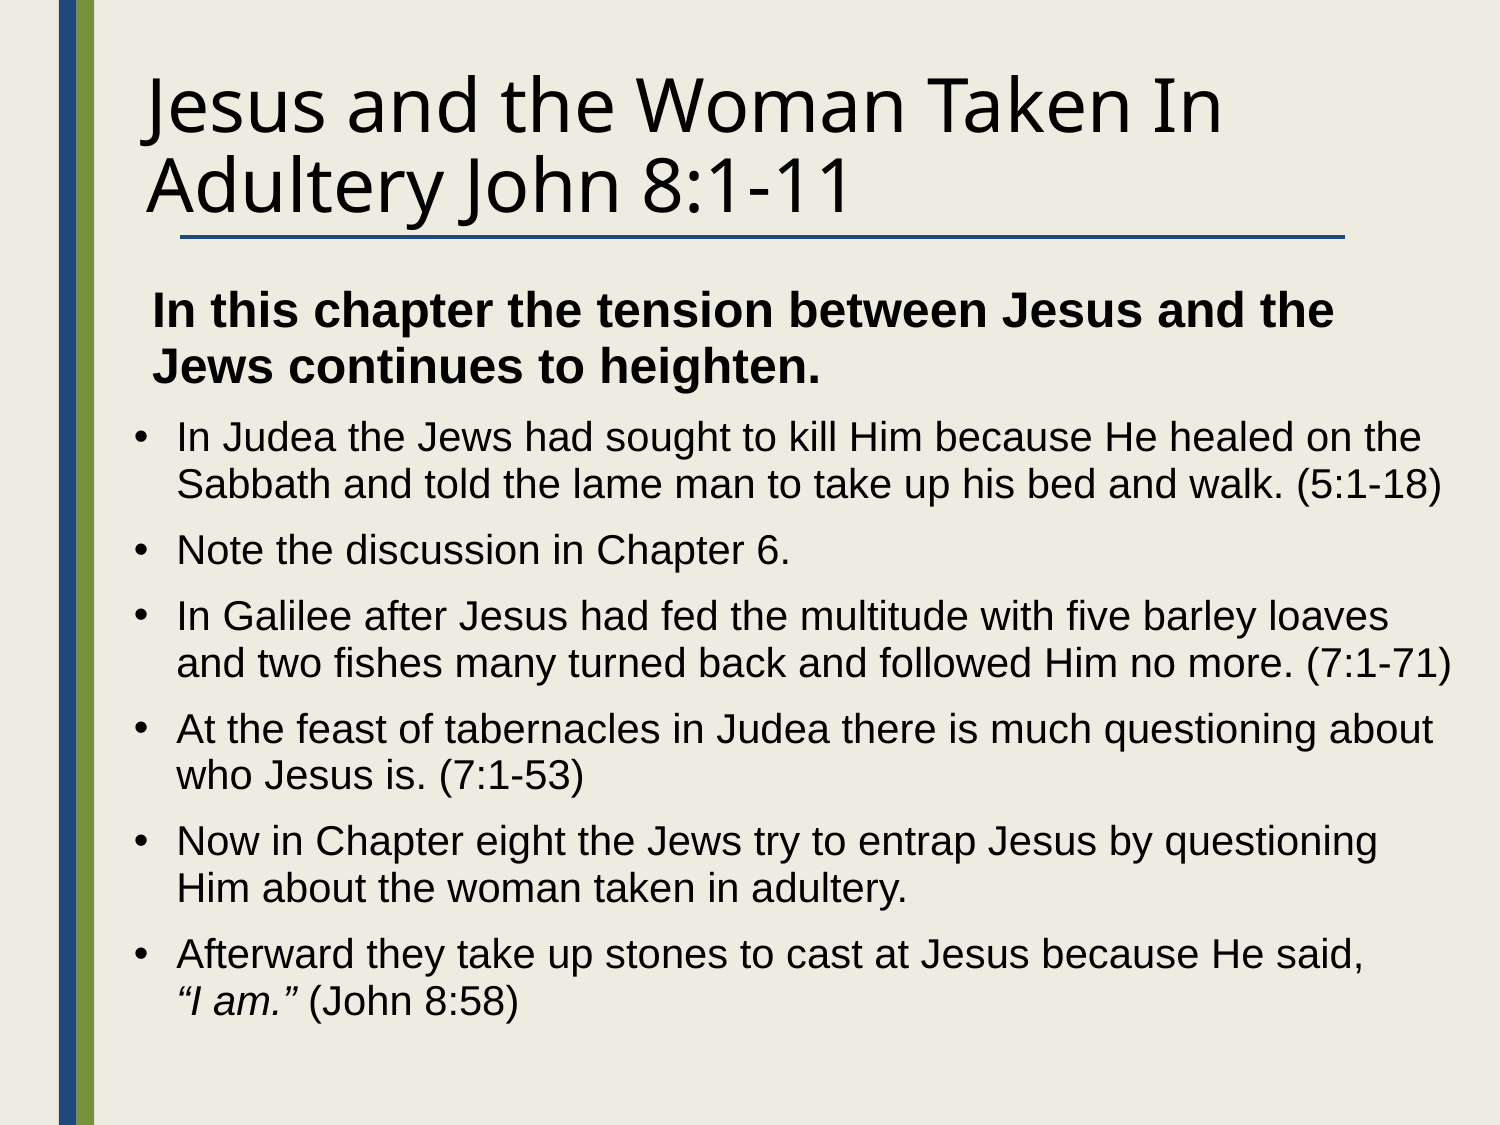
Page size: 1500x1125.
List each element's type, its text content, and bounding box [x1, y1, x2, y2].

title Jesus and the Woman Taken In Adultery John 8:1-11 [131, 61, 1374, 264]
list In this chapter the tension between Jesus and the Jews continues to heighten. In Judea the Jews had sought to kill Him because He healed on the Sabbath and told the lame man to take up his bed and walk. (5:1-18) Note the discussion in Chapter 6. In Galilee after Jesus had fed the multitude with five barley loaves and two fishes many turned back and followed Him no more. (7:1-71) At the feast of tabernacles in Judea there is much questioning about who Jesus is. (7:1-53) Now in Chapter eight the Jews try to entrap Jesus by questioning Him about the woman taken in adultery. Afterward they take up stones to cast at Jesus because He said, “I am.” (John 8:58) [119, 275, 1471, 1033]
